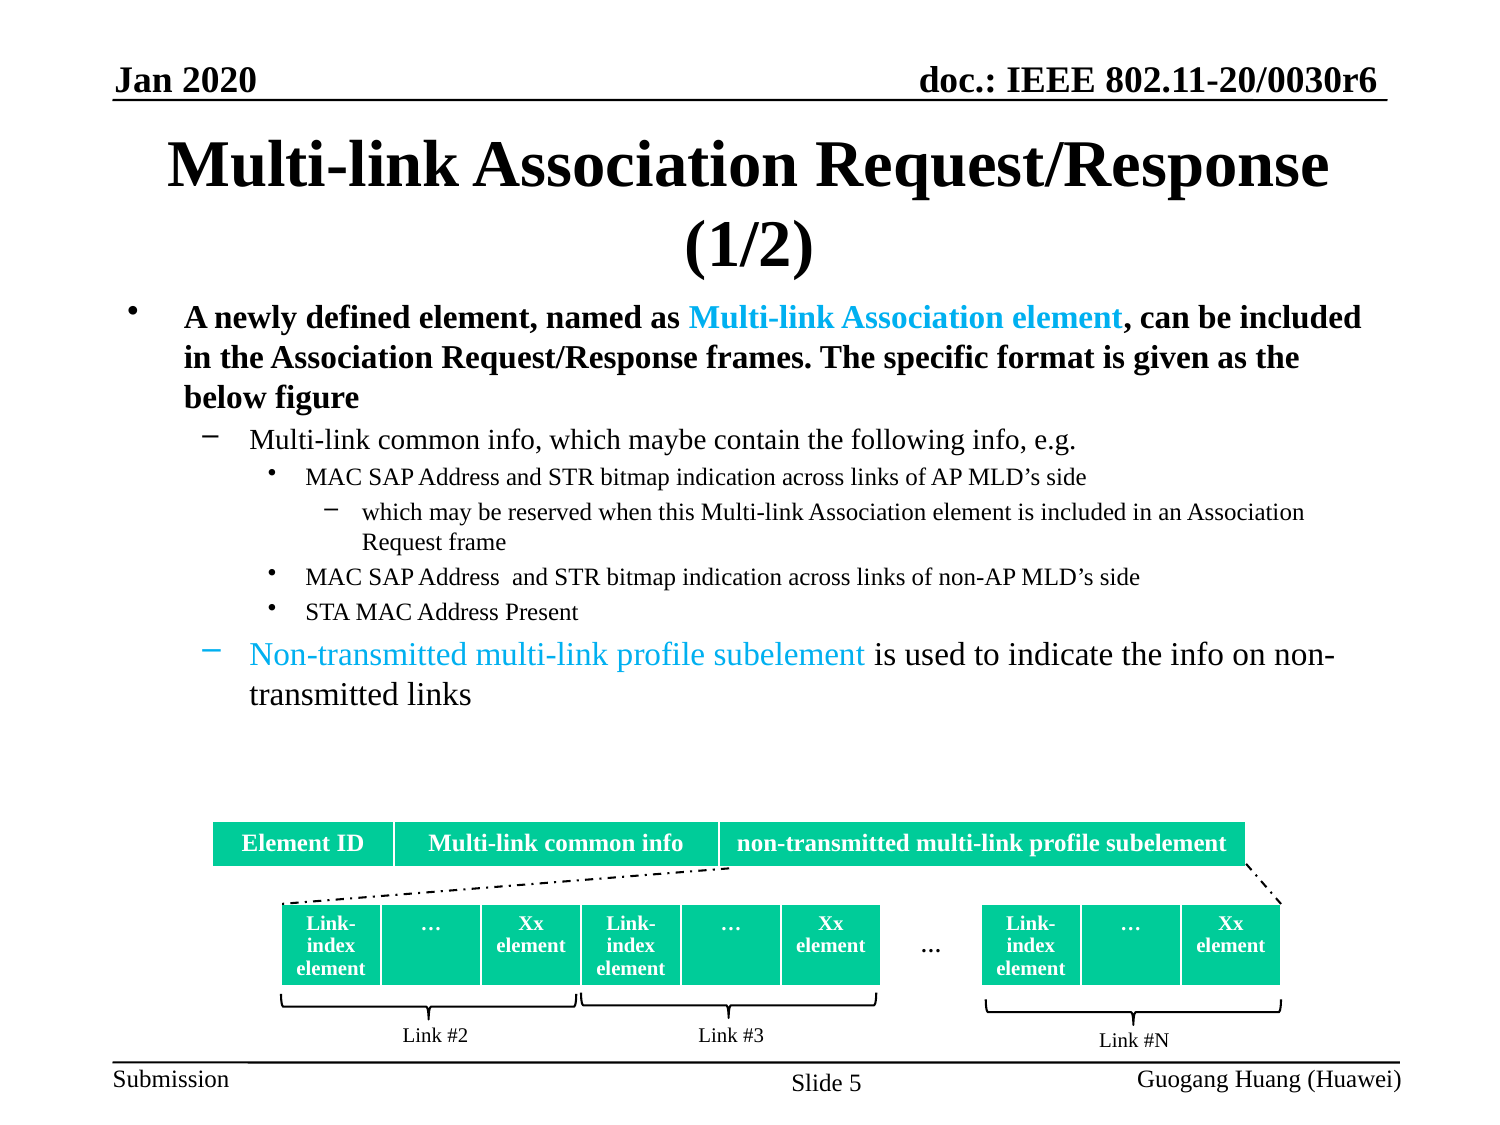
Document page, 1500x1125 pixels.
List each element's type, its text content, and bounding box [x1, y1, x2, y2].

footer Guogang Huang (Huawei) [1133, 1061, 1402, 1093]
table_header Link-index element [282, 910, 380, 985]
table_header non-transmitted multi-link profile subelement [720, 822, 1245, 866]
slide_number Slide 5 [782, 1066, 871, 1097]
table_header Link-index element [982, 905, 1080, 985]
text_box Link #N [1084, 1019, 1185, 1060]
table_header Xx element [1182, 905, 1280, 985]
table_header Xx element [782, 905, 880, 985]
text_box [985, 999, 1282, 1025]
text_box Link #2 [387, 1013, 484, 1054]
table_header Multi-link common info [395, 822, 718, 866]
table_header … [682, 905, 780, 985]
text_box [280, 868, 730, 905]
table_header … [1082, 905, 1180, 985]
table_header Link-index element [582, 911, 680, 985]
list A newly defined element, named as Multi-link Association element, can be included in the Association Request/Response frames. The specific format is given as the below figure Multi-link common info, which maybe contain the following info, e.g. MAC SAP Address and STR bitmap indication across links of AP MLD’s side which may be reserved when this Multi-link Association element is included in an Association Request frame MAC SAP Address and STR bitmap indication across links of non-AP MLD’s side STA MAC Address Present Non-transmitted multi-link profile subelement is used to indicate the info on non-transmitted links [112, 288, 1388, 750]
table_header … [882, 905, 980, 985]
text_box Link #3 [683, 1013, 779, 1054]
text_box [580, 992, 877, 1013]
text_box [1245, 863, 1282, 905]
table_header Xx element [482, 911, 580, 985]
text_box [280, 993, 577, 1013]
text_box Multi-link Association Request/Response (1/2) [112, 112, 1388, 288]
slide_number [114, 54, 259, 101]
table_header Element ID [213, 822, 393, 866]
table_header … [382, 911, 480, 985]
